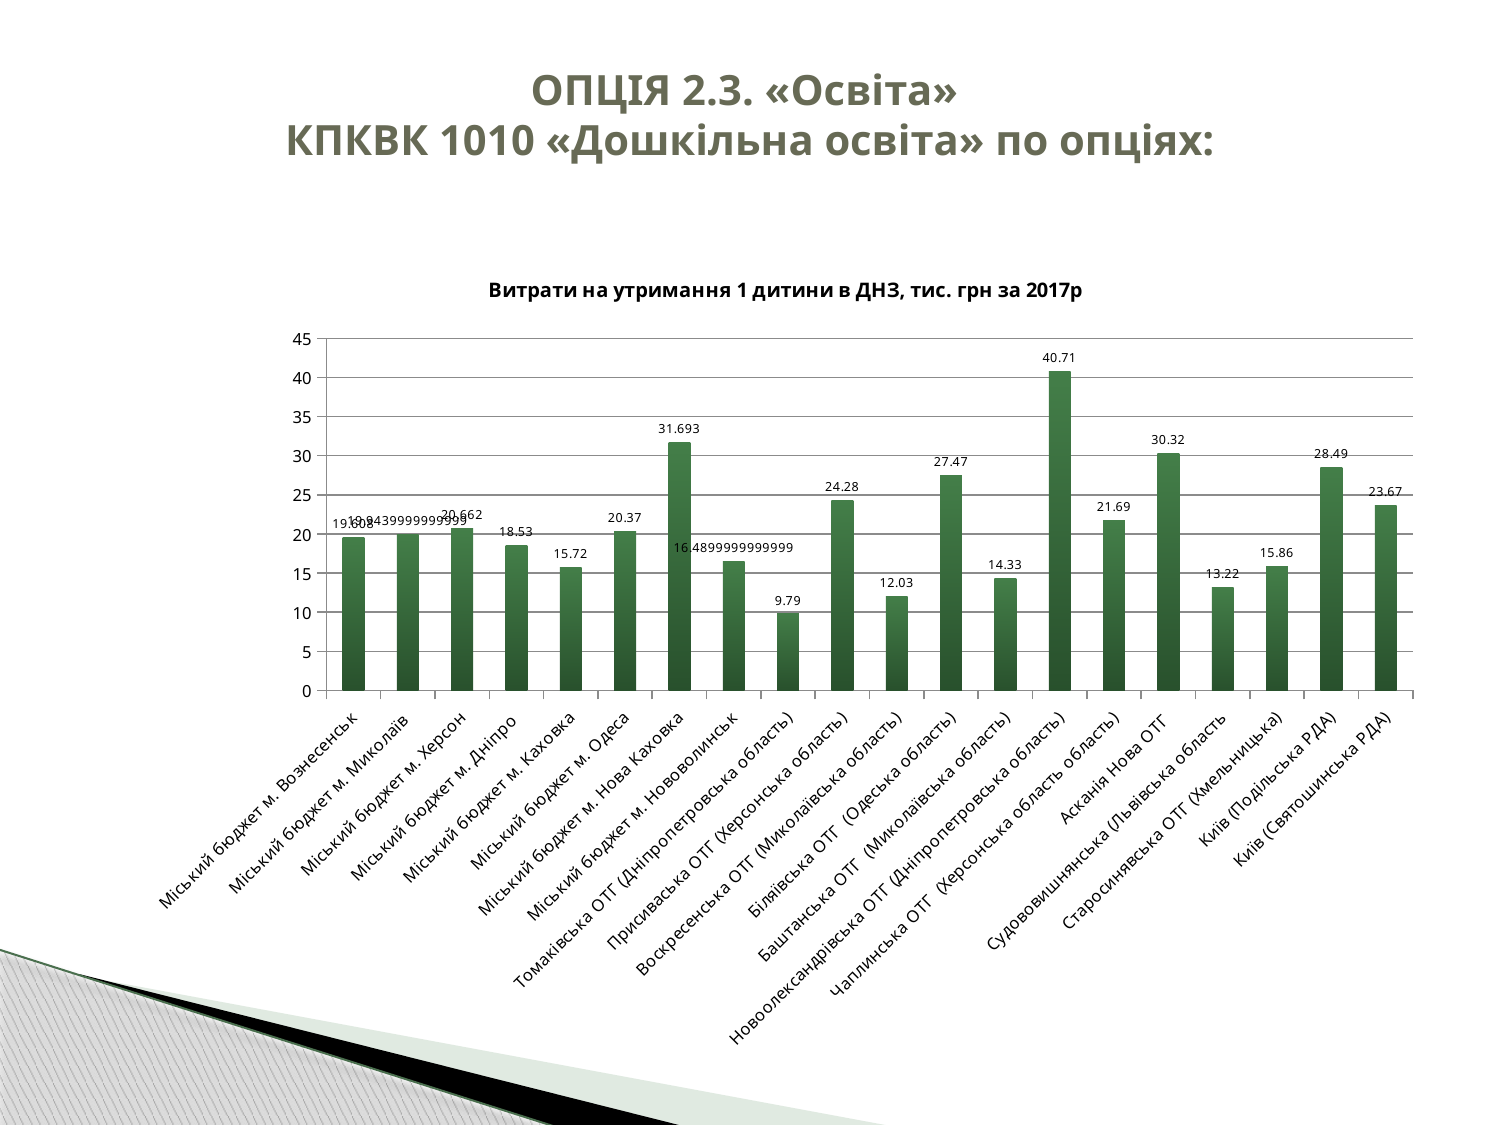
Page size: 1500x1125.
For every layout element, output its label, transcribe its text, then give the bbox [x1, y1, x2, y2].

title ОПЦІЯ 2.3. «Освіта» КПКВК 1010 «Дошкільна освіта» по опціях: [75, 45, 1425, 233]
chart [128, 245, 1442, 1067]
